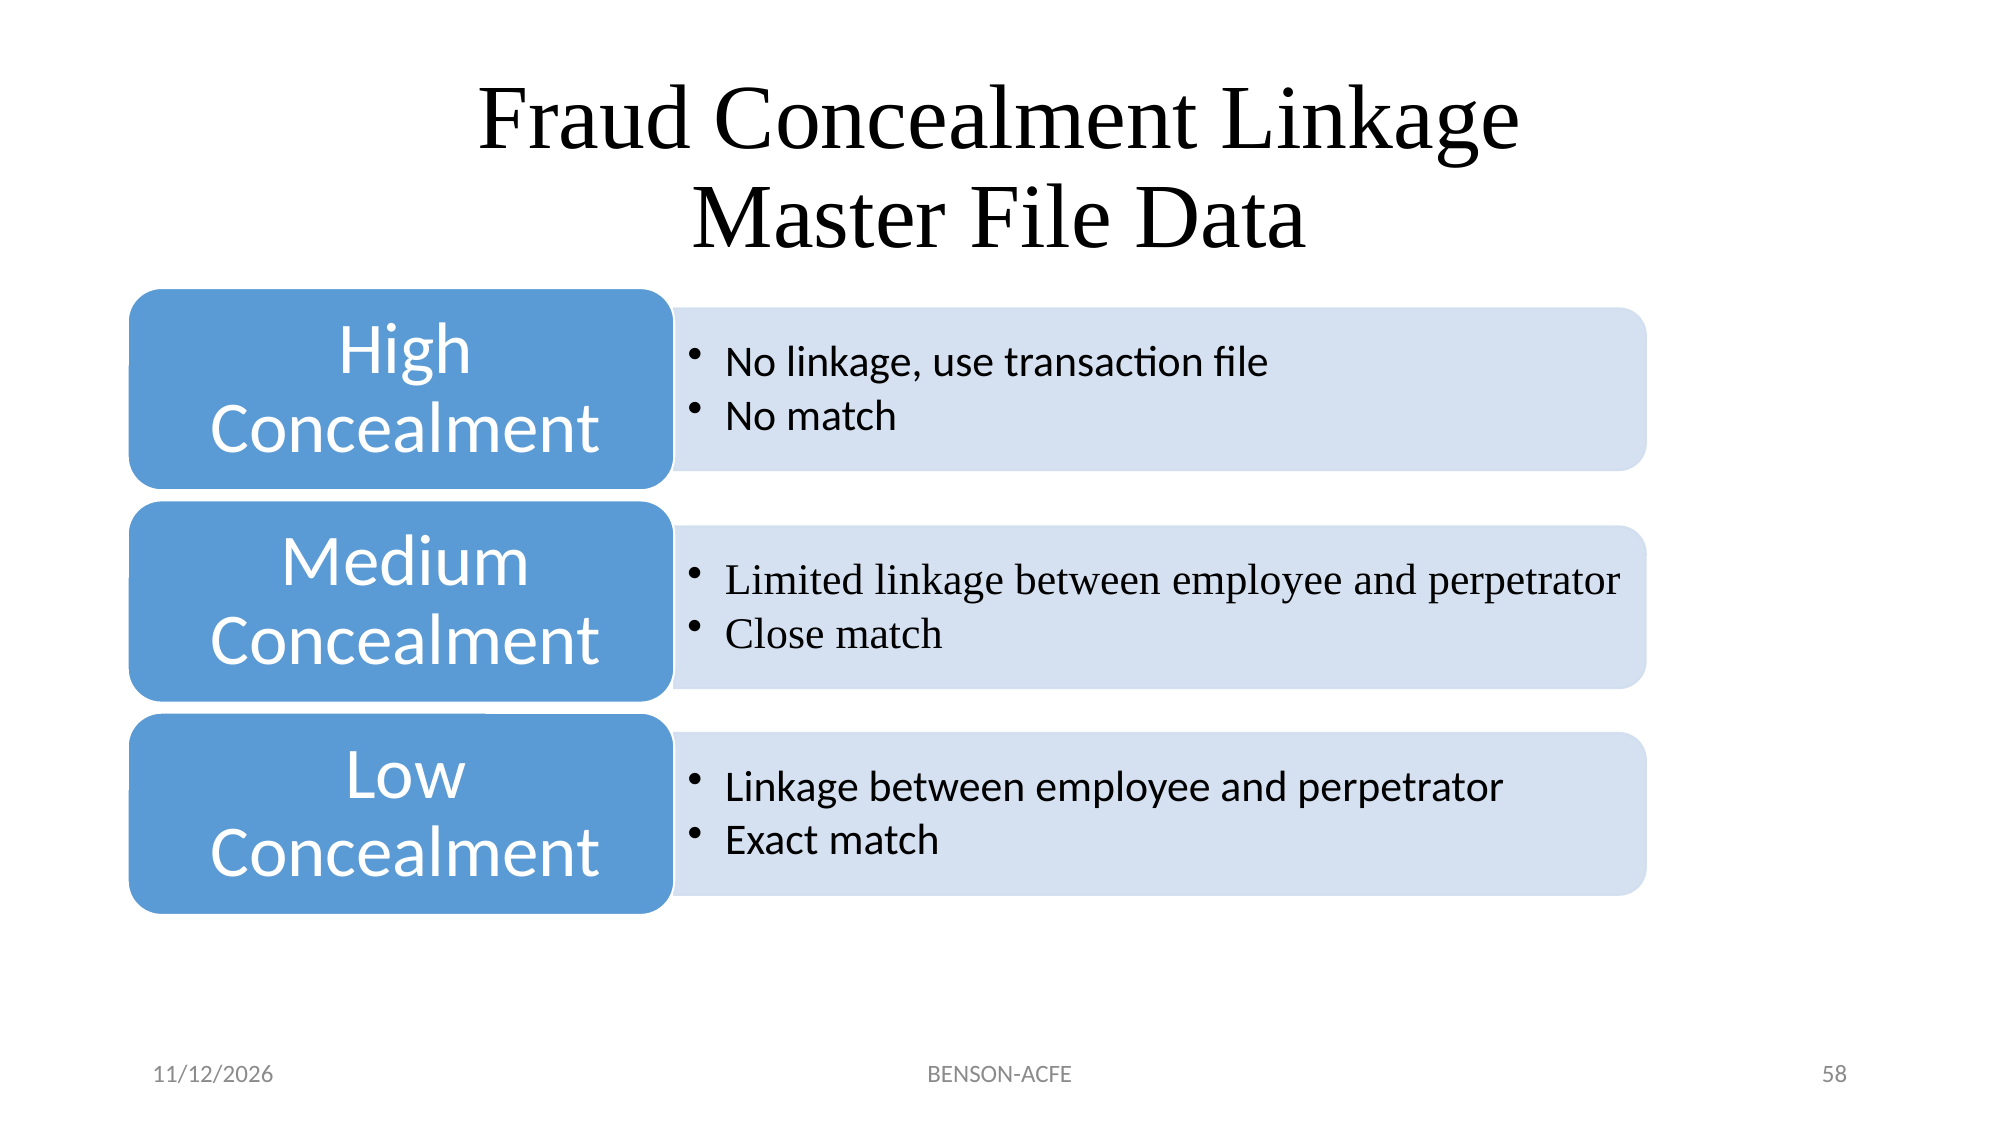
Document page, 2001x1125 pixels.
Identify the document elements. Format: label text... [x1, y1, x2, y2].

title Fraud Concealment Linkage Master File Data [137, 59, 1863, 278]
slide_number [137, 1042, 588, 1103]
slide_number 58 [1412, 1042, 1863, 1103]
footer BENSON-ACFE [662, 1042, 1338, 1103]
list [127, 287, 1646, 916]
